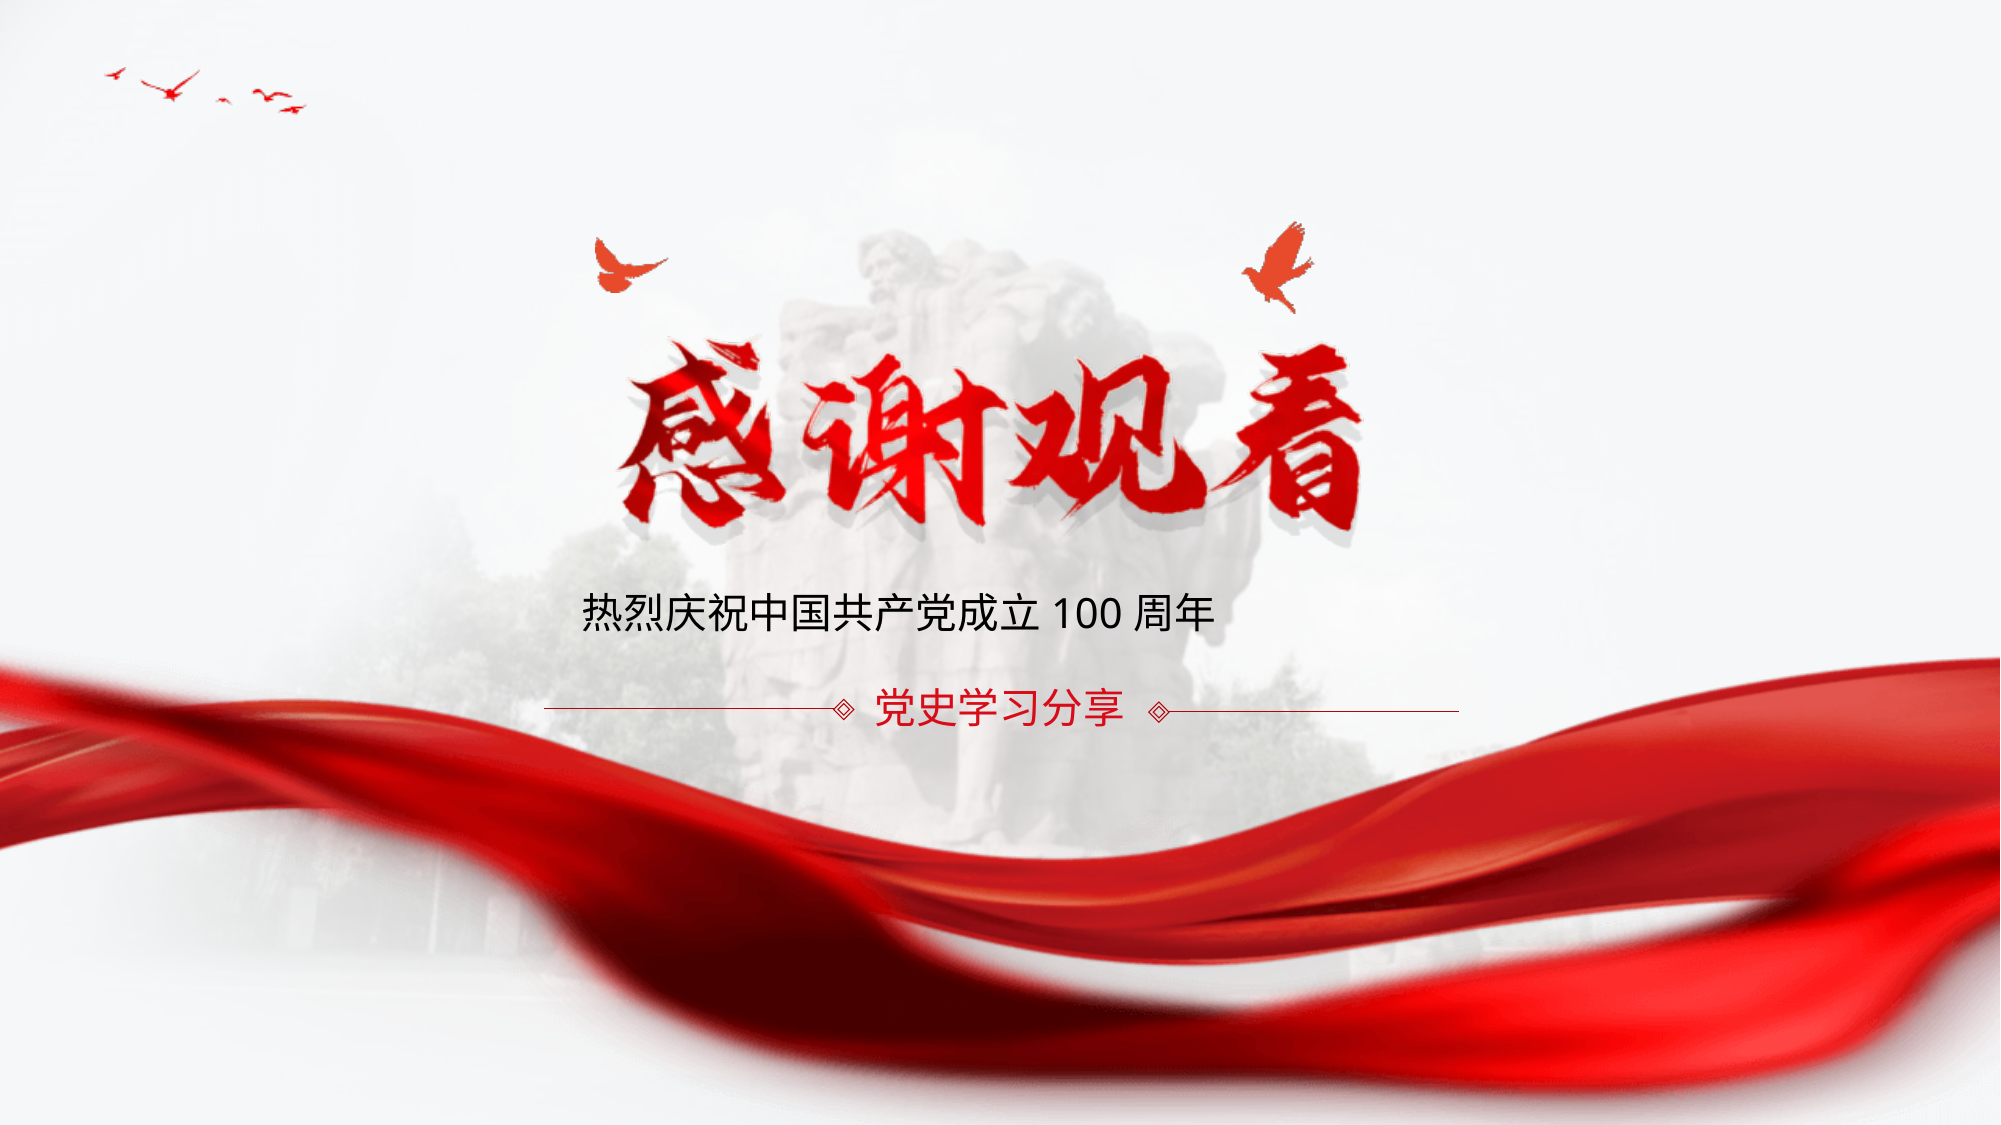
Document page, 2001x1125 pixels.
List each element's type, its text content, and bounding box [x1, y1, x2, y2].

picture [0, 600, 2000, 1125]
picture [595, 236, 670, 293]
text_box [1151, 704, 1459, 720]
picture [150, 219, 1850, 556]
picture [104, 67, 307, 115]
text_box 热烈庆祝中国共产党成立100周年 [566, 567, 1455, 600]
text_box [543, 702, 851, 717]
